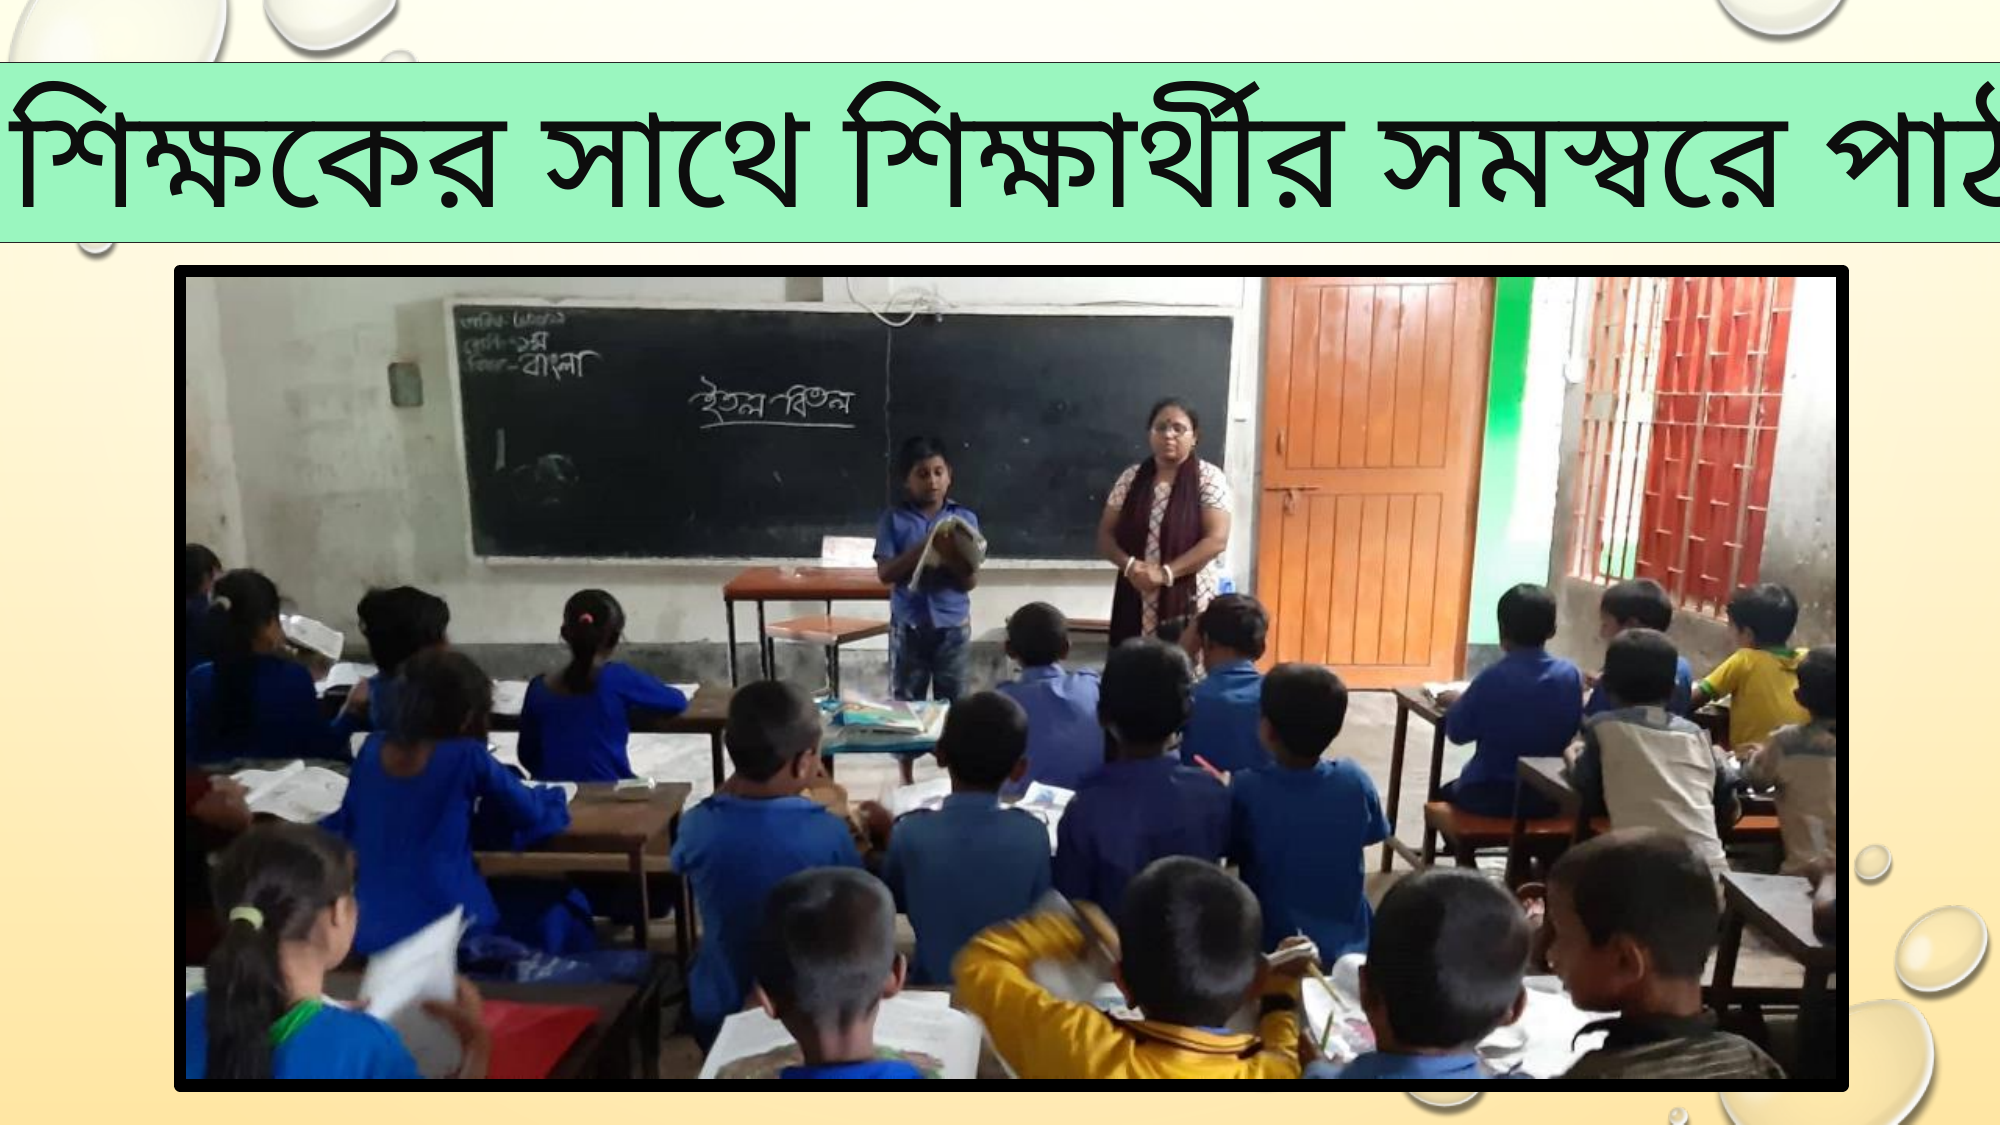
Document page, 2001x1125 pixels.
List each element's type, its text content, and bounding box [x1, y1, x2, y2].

picture [0, 0, 2000, 62]
picture [0, 243, 2000, 1125]
text_box শিক্ষকের সাথে শিক্ষার্থীর সমস্বরে পাঠ [0, 62, 2000, 243]
